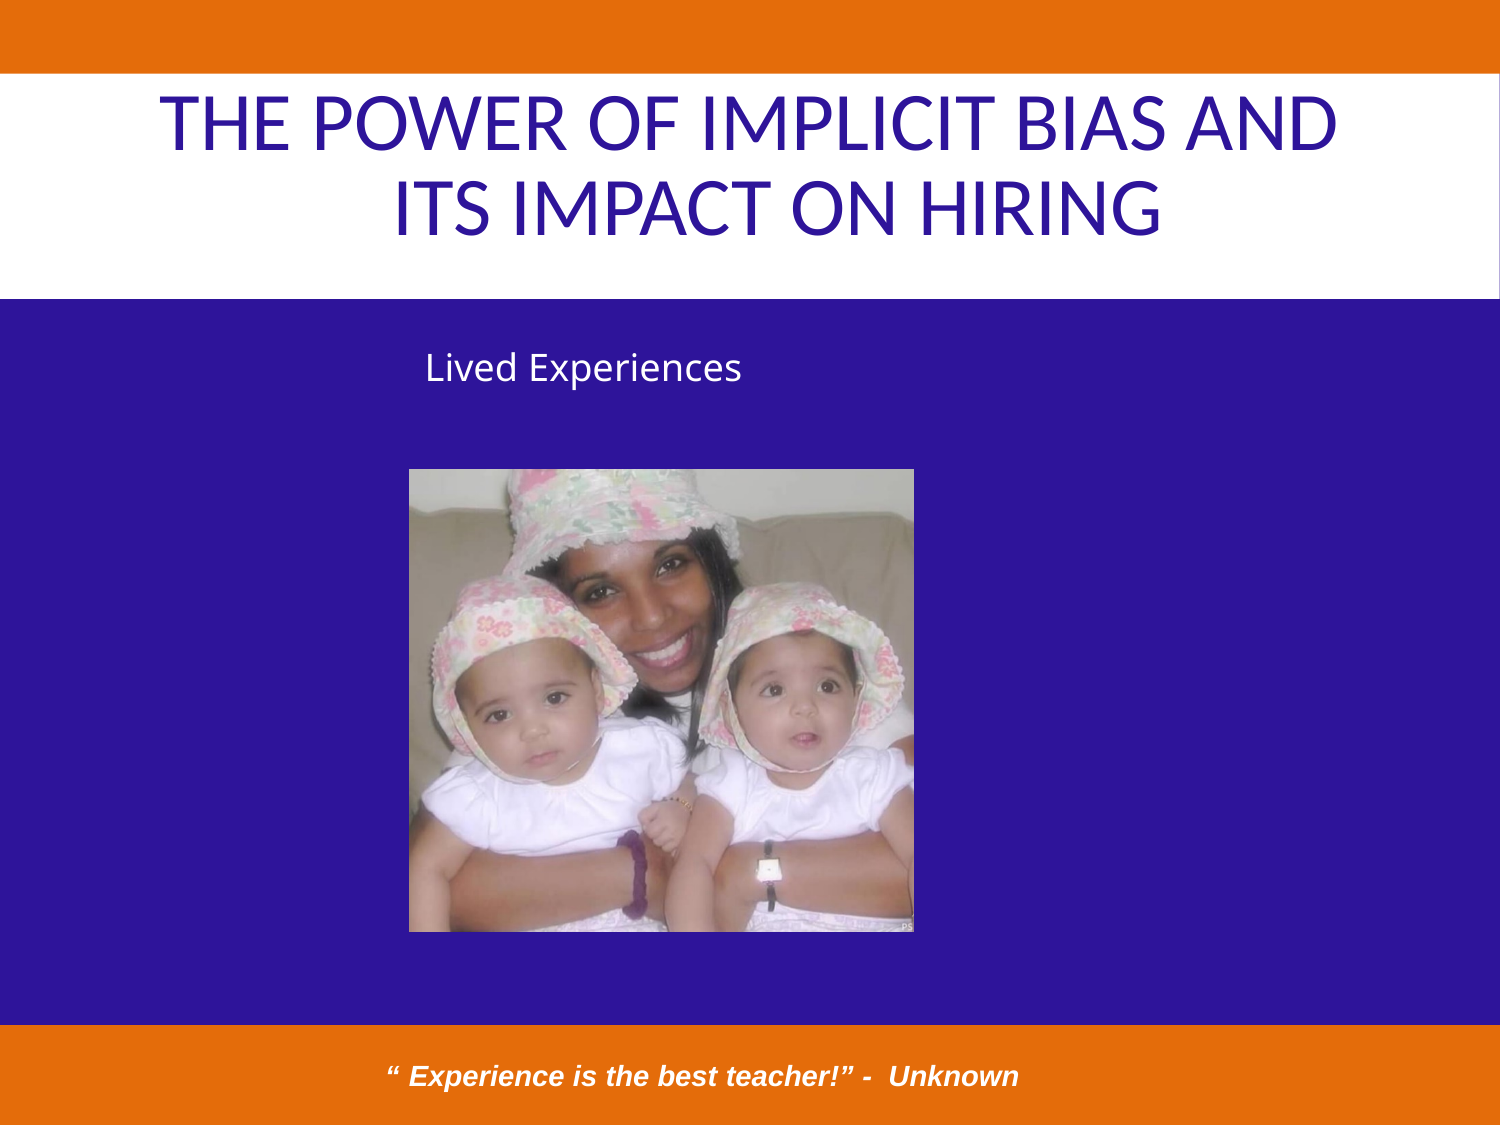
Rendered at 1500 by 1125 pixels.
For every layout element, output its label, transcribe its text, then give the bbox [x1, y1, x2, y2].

text_box [0, 0, 1500, 74]
title The Power of Implicit Bias and its impact on hiring [0, 74, 1500, 261]
picture [409, 468, 914, 933]
list Lived Experiences [409, 324, 909, 398]
text_box “ Experience is the best teacher!” - Unknown [0, 1025, 1500, 1125]
